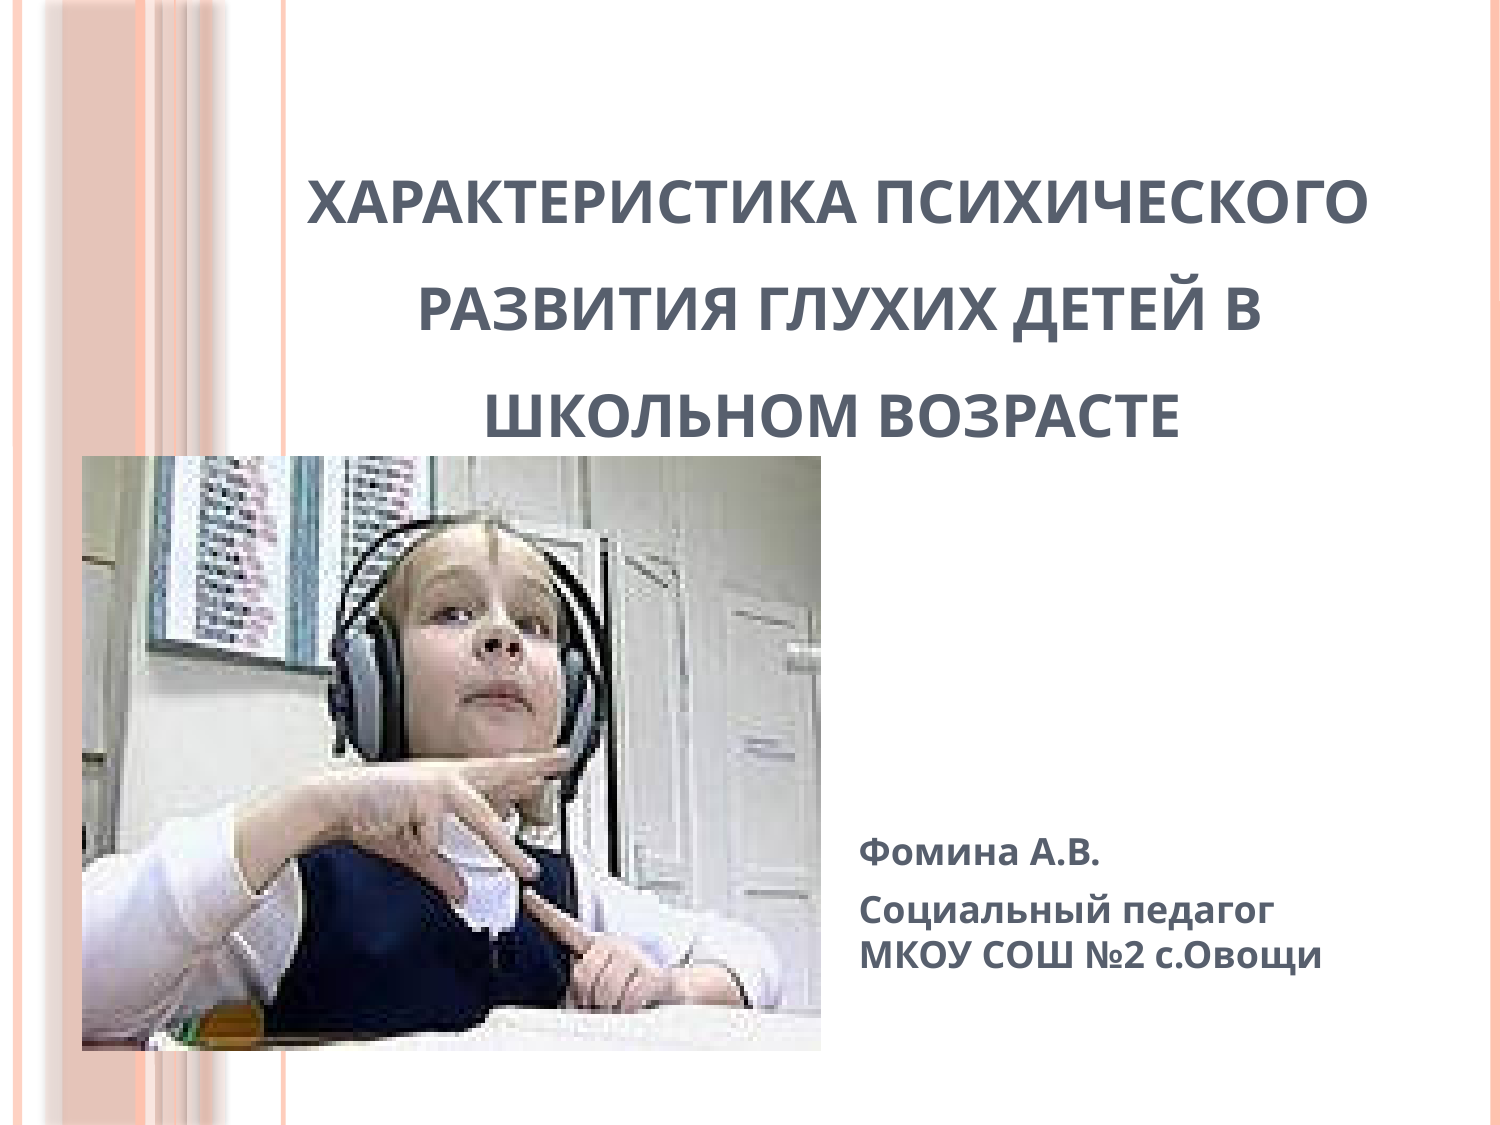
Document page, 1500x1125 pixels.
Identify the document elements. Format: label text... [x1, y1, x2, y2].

picture [81, 456, 821, 1052]
title Характеристика психического развития глухих детей в школьном возрасте [292, 35, 1388, 457]
subtitle Фомина А.В. Социальный педагог МКОУ СОШ №2 с.Овощи [843, 820, 1388, 1046]
